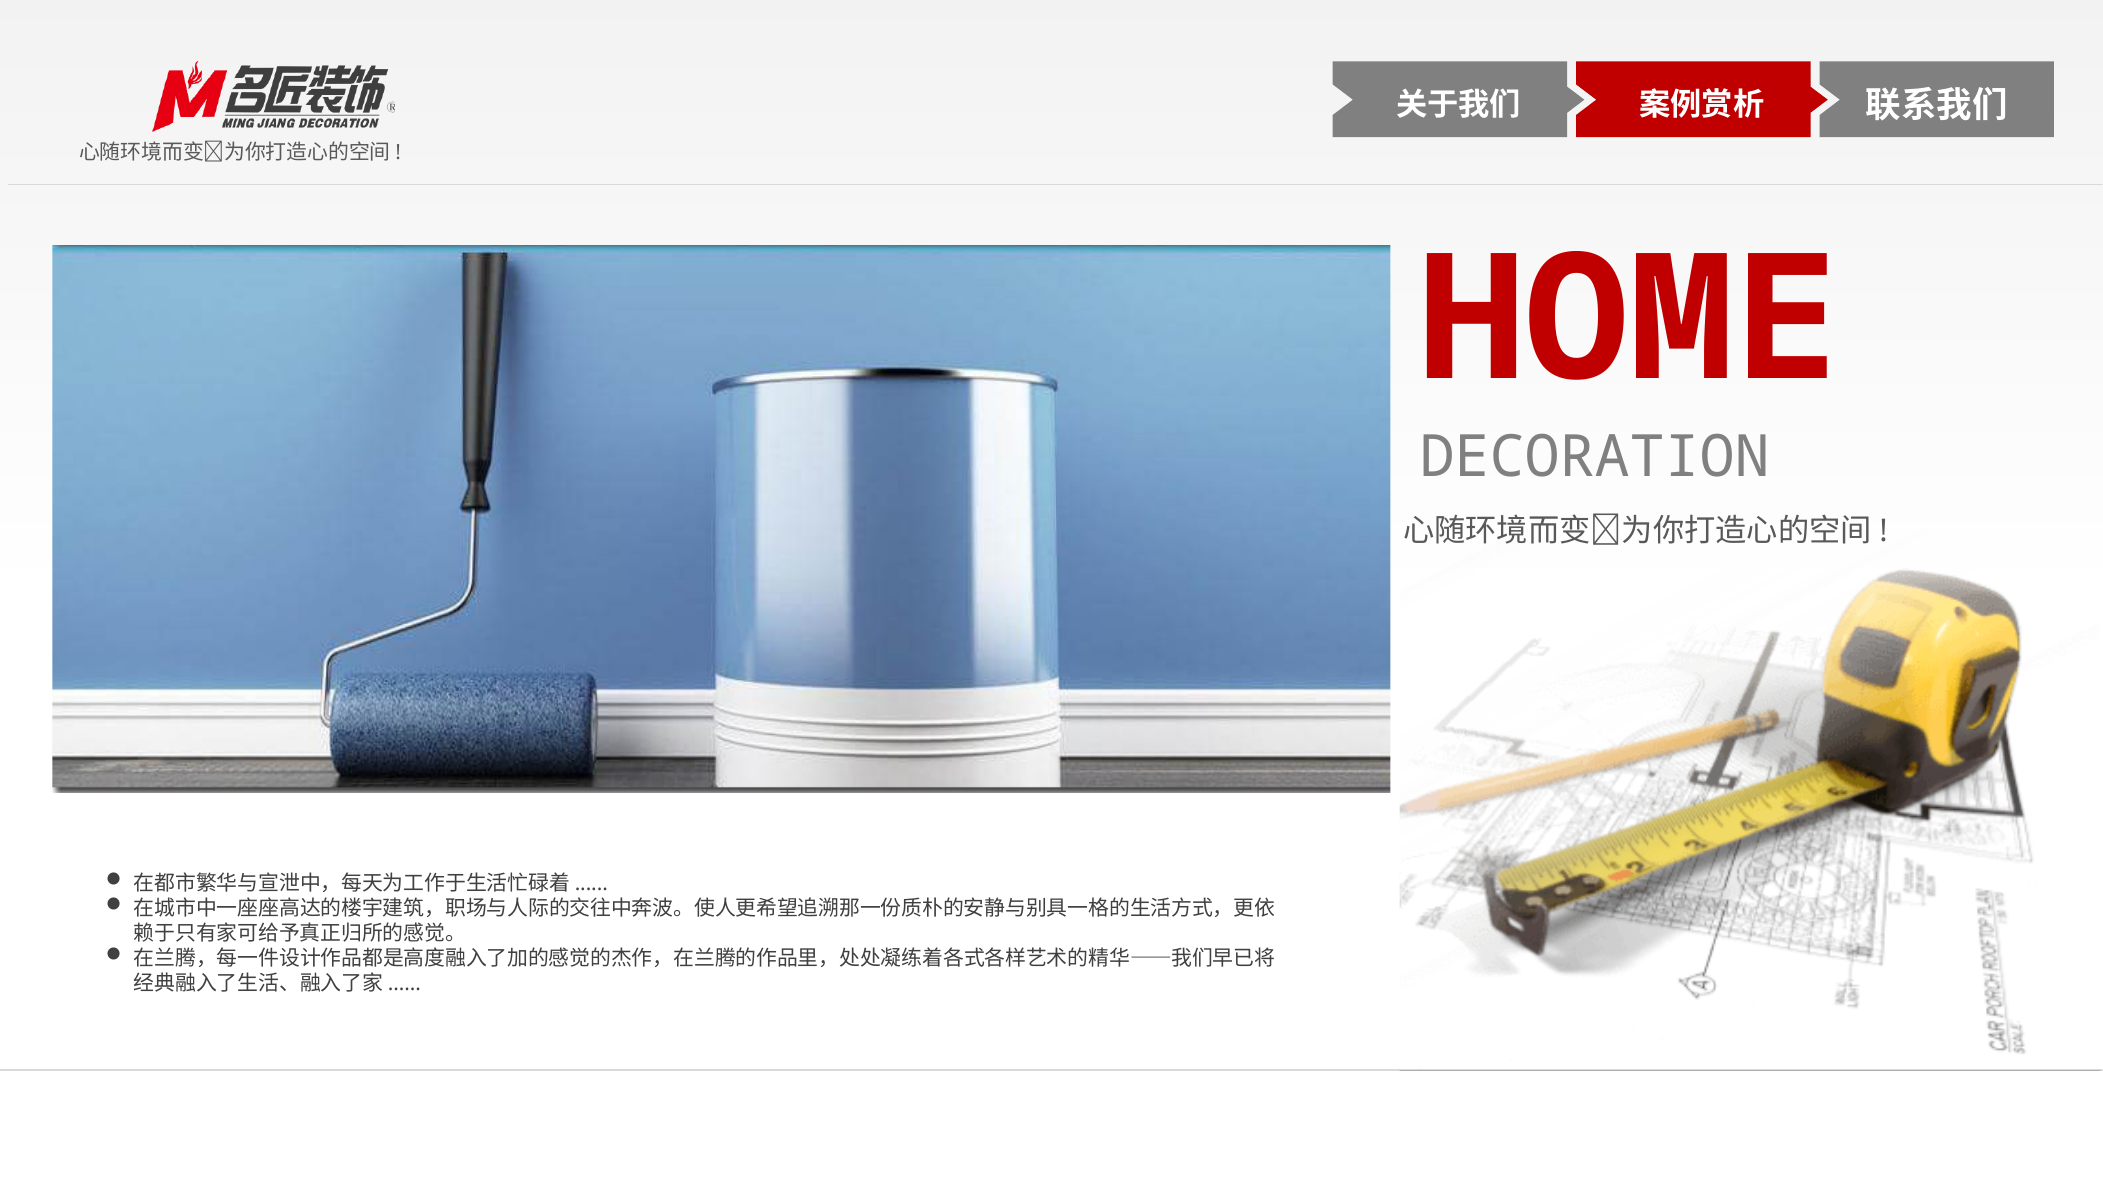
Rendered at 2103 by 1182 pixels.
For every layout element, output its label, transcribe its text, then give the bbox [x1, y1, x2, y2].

text_box 联系我们 [1817, 59, 2057, 140]
text_box 心随环境而变为你打造心的空间! [1395, 499, 1909, 530]
text_box DECORATION [1398, 407, 1791, 499]
picture [1399, 528, 2101, 1087]
text_box 在都市繁华与宣泄中，每天为工作于生活忙碌着...... 在城市中一座座高达的楼宇建筑，职场与人际的交往中奔波。使人更希望追溯那一份质朴的安静与别具一格的生活方式，更依赖于只有家可给予真正归所的感觉。 在兰腾，每一件设计作品都是高度融入了加的感觉的杰作，在兰腾的作品里，处处凝练着各式各样艺术的精华——我们早已将经典融入了生活、融入了家...... [90, 862, 1308, 1002]
picture [51, 245, 1391, 794]
text_box 关于我们 [1330, 59, 1587, 140]
text_box HOME [1398, 193, 2103, 424]
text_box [74, 61, 422, 172]
text_box 案例赏析 [1573, 59, 1830, 140]
